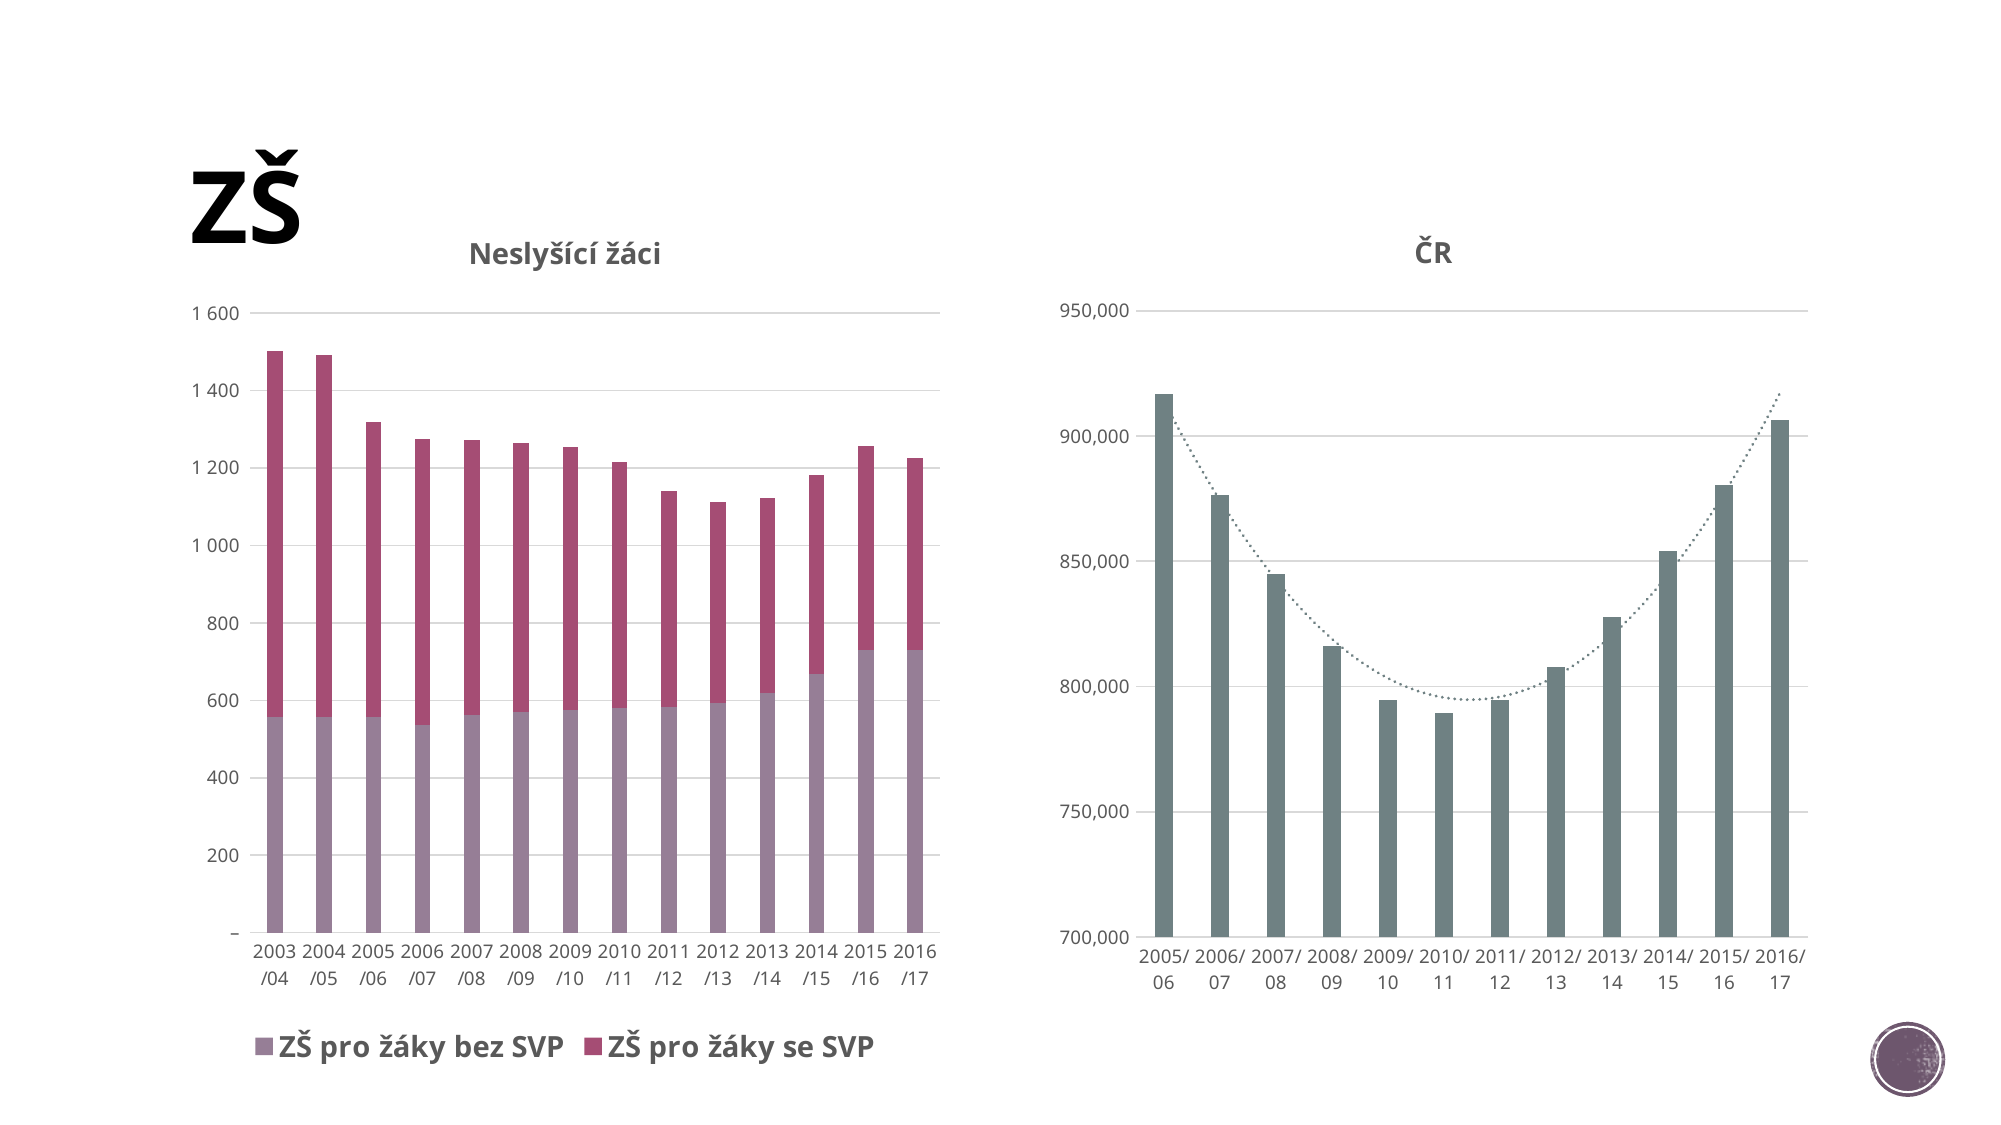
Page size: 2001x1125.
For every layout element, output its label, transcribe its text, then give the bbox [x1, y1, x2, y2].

title ZŠ [175, 79, 1826, 344]
chart [177, 201, 954, 1072]
chart [1046, 201, 1823, 1011]
